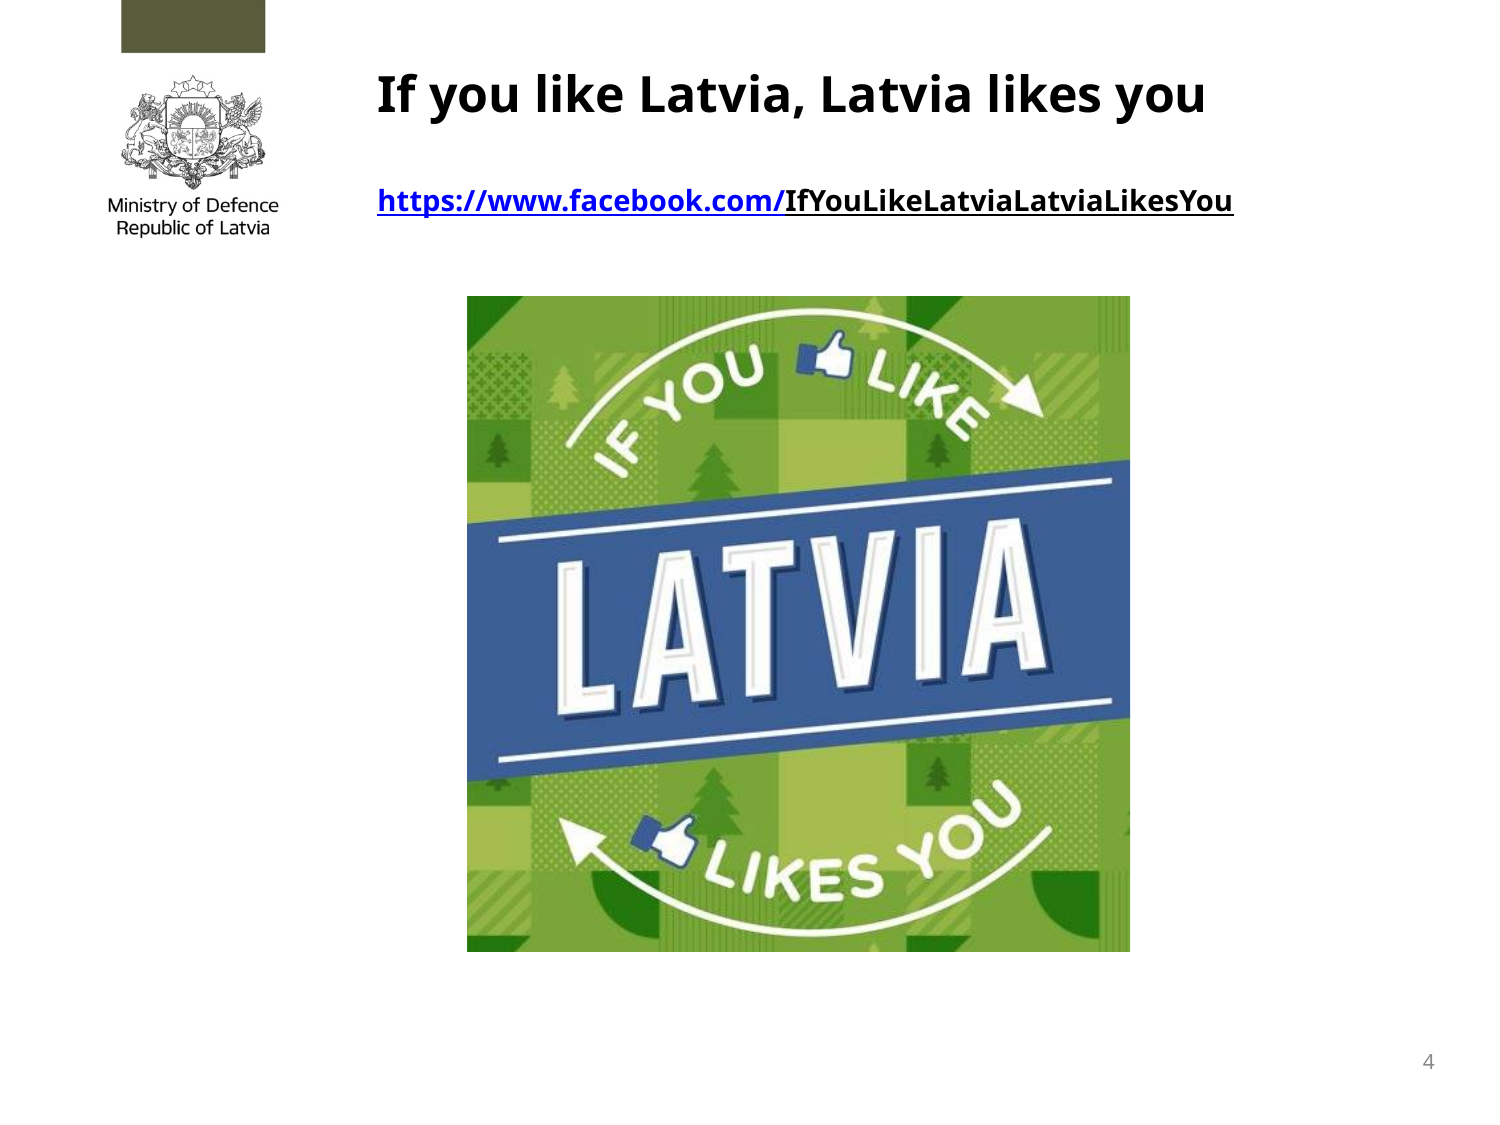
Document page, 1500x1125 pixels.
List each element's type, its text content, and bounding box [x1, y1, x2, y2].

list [466, 296, 1131, 952]
picture [48, 0, 338, 321]
slide_number 4 [1400, 1037, 1450, 1088]
title If you like Latvia, Latvia likes you https://www.facebook.com/IfYouLikeLatviaLatviaLikesYou [362, 54, 1425, 326]
